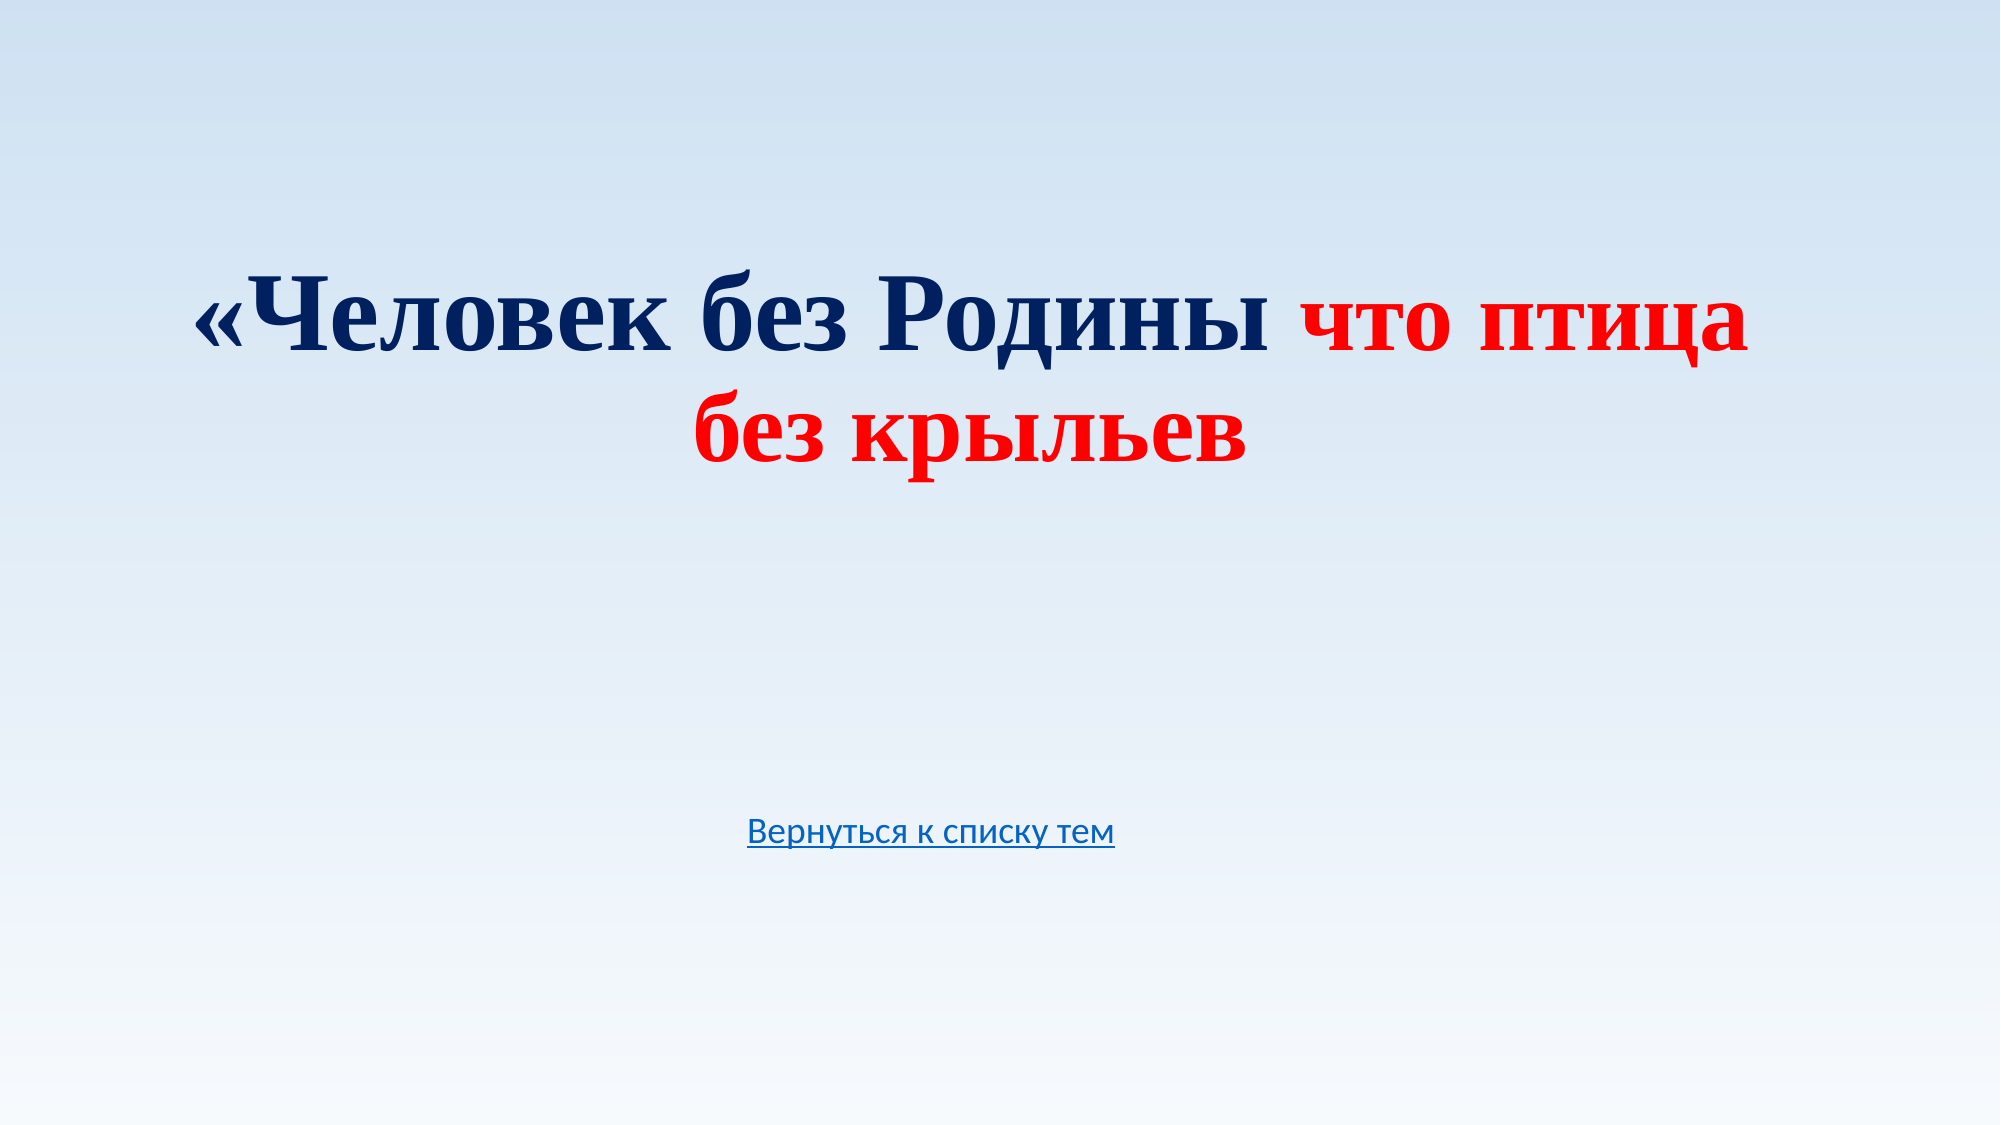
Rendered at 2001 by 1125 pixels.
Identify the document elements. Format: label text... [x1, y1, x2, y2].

title «Человек без Родины что птица без крыльев [141, 113, 1800, 623]
